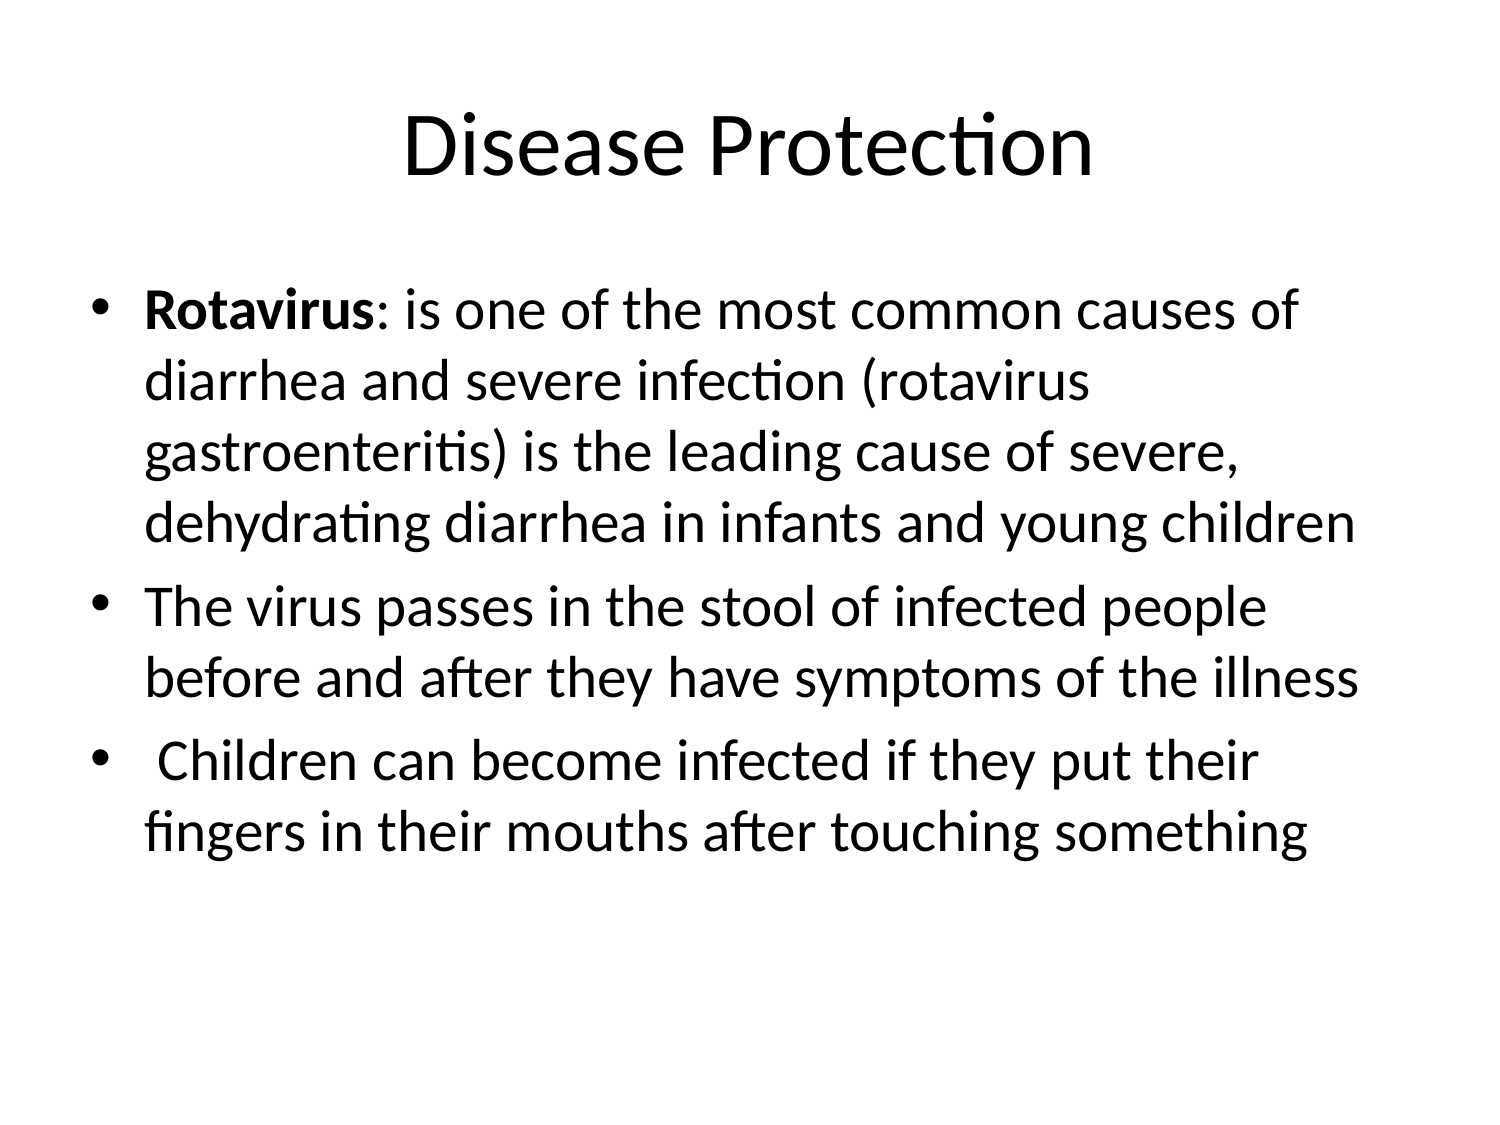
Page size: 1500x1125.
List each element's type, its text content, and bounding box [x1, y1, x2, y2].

title Disease Protection [75, 45, 1425, 233]
list Rotavirus: is one of the most common causes of diarrhea and severe infection (rotavirus gastroenteritis) is the leading cause of severe, dehydrating diarrhea in infants and young children The virus passes in the stool of infected people before and after they have symptoms of the illness Children can become infected if they put their fingers in their mouths after touching something [75, 262, 1425, 1005]
